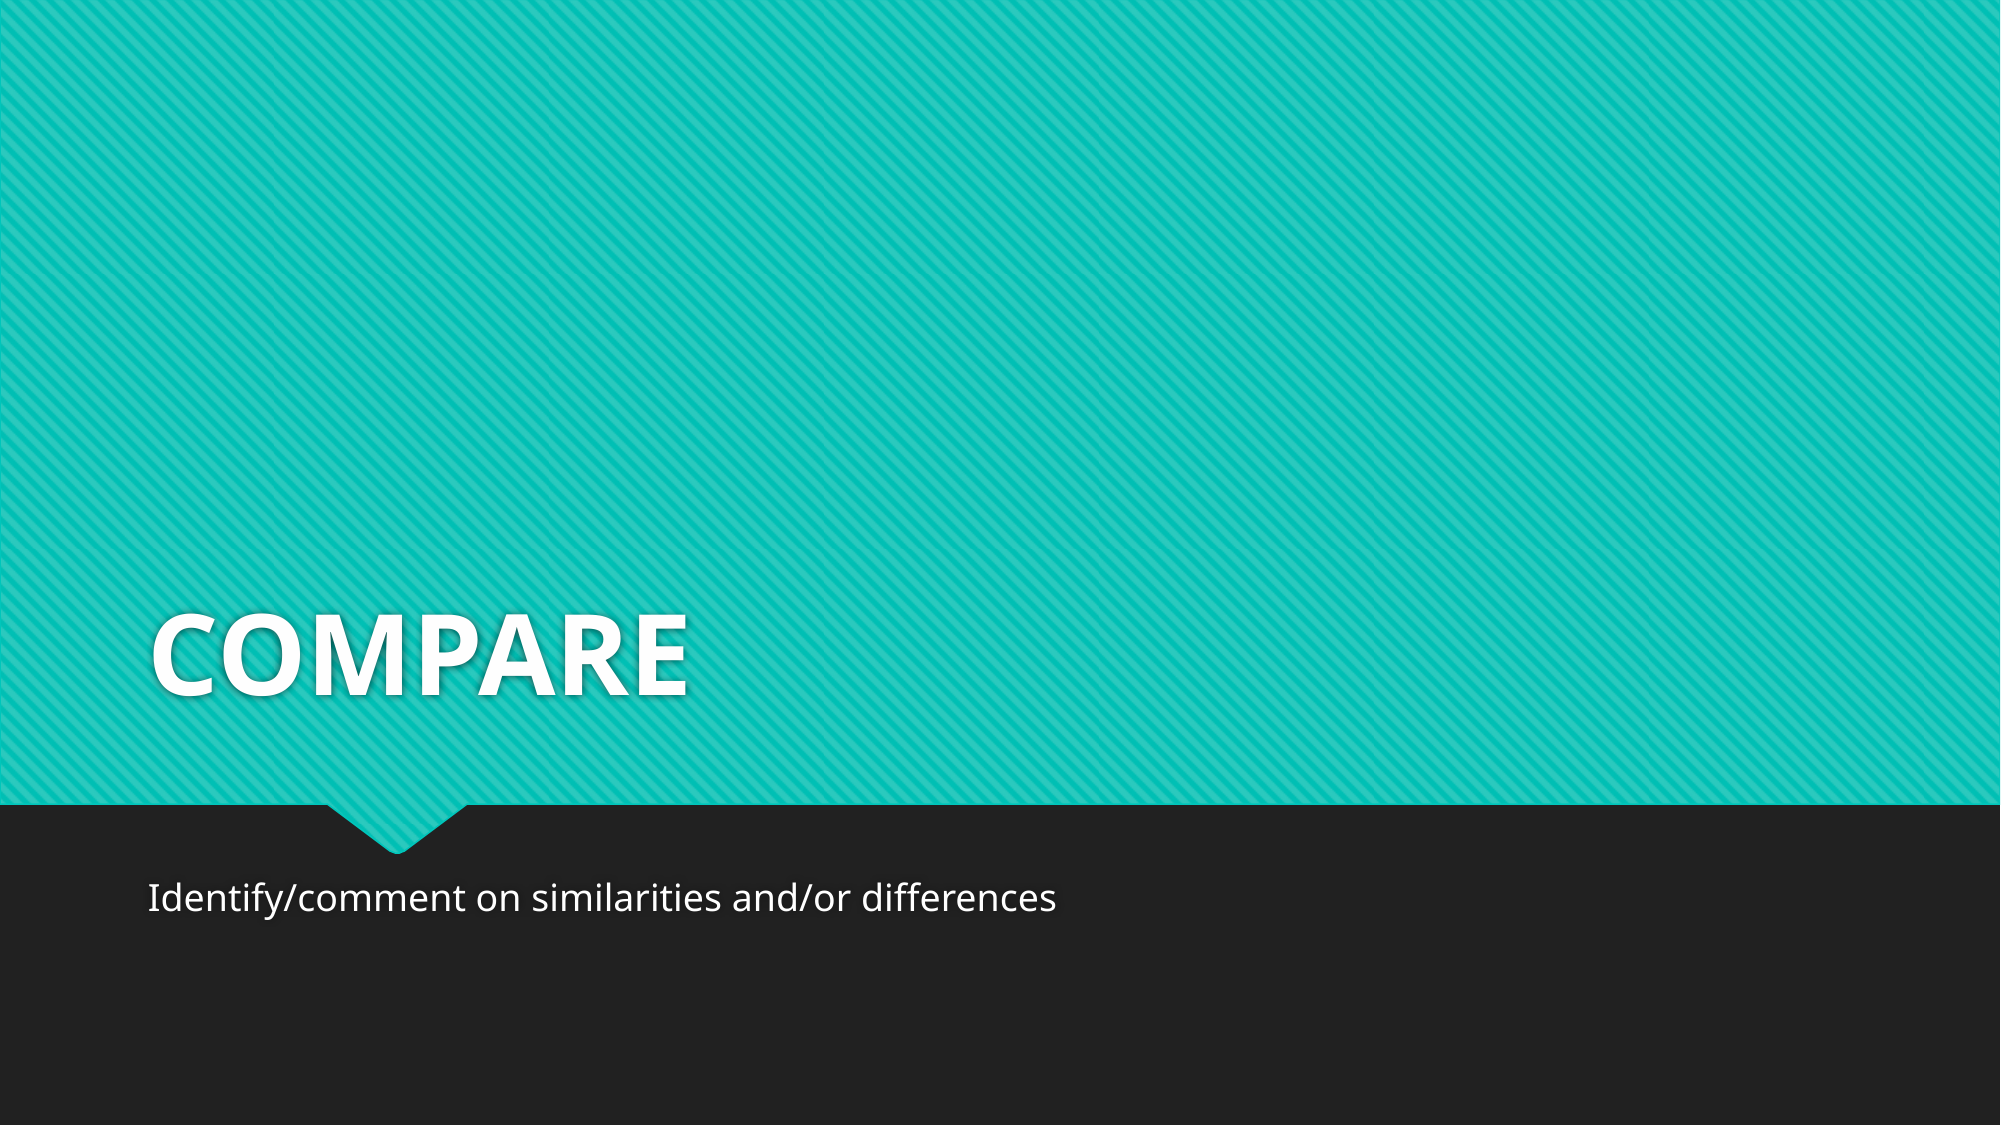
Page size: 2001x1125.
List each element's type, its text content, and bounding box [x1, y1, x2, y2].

title COMPARE [132, 237, 1868, 726]
subtitle Identify/comment on similarities and/or differences [132, 866, 1868, 938]
